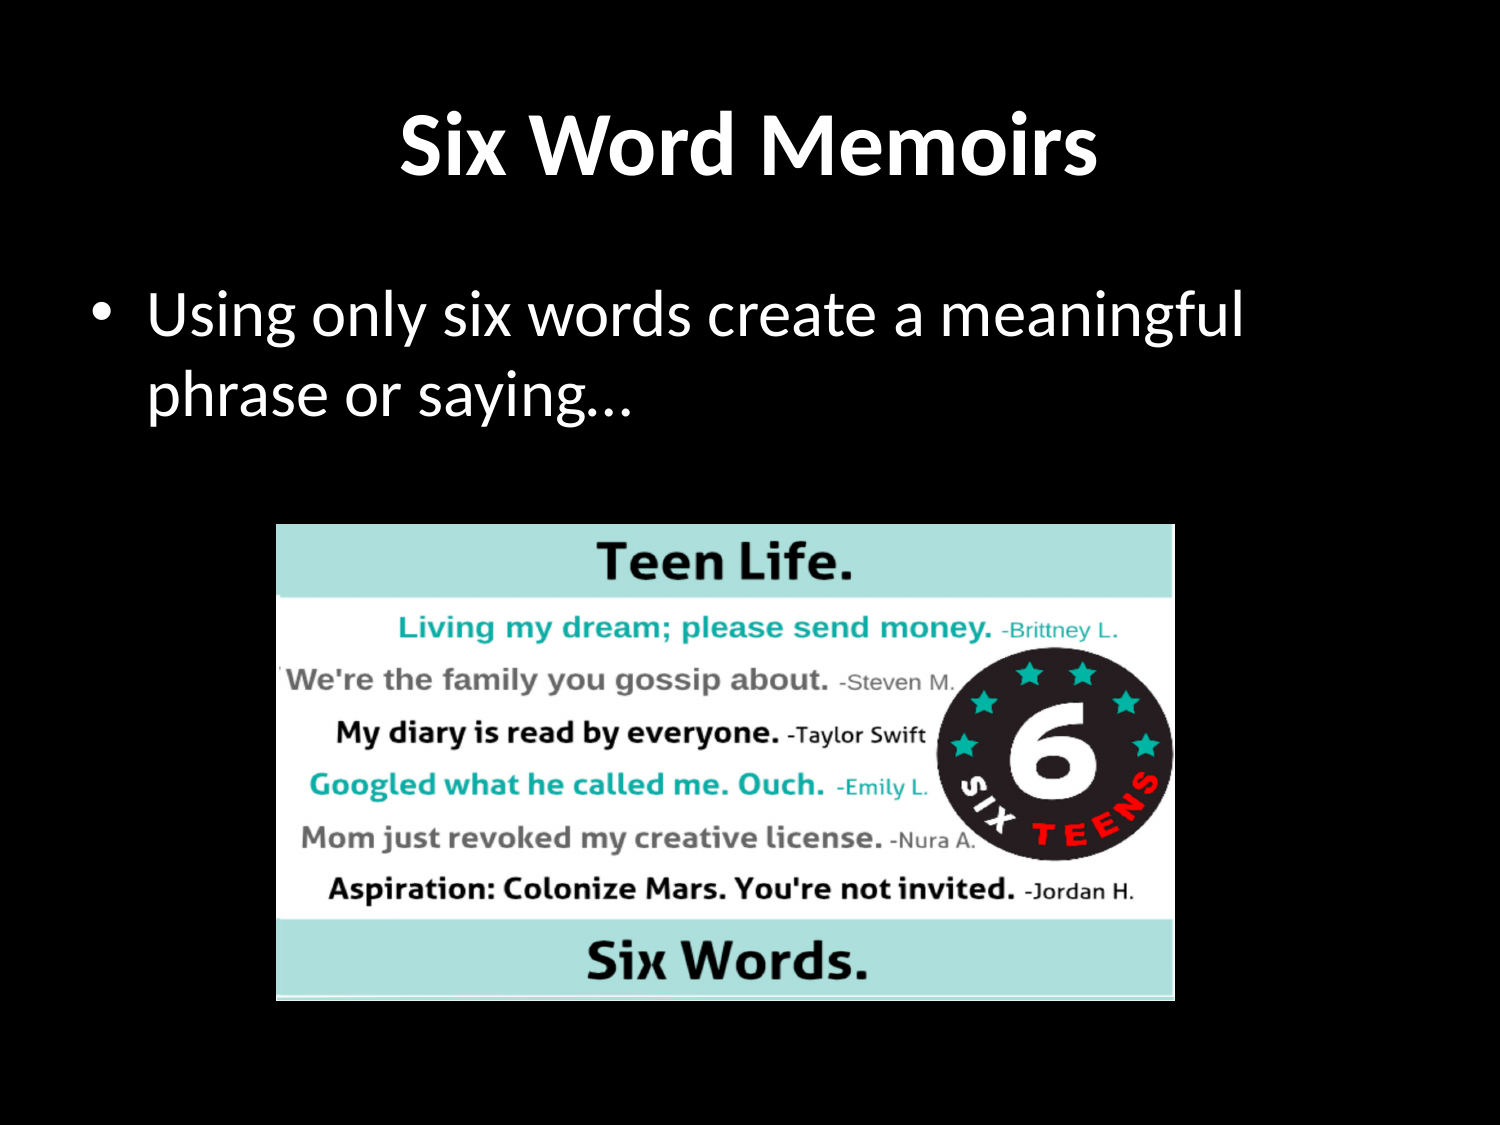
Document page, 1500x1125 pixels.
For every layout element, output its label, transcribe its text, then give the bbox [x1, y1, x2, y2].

list Using only six words create a meaningful phrase or saying… [75, 262, 1425, 1005]
title Six Word Memoirs [75, 45, 1425, 233]
picture [276, 524, 1175, 1001]
